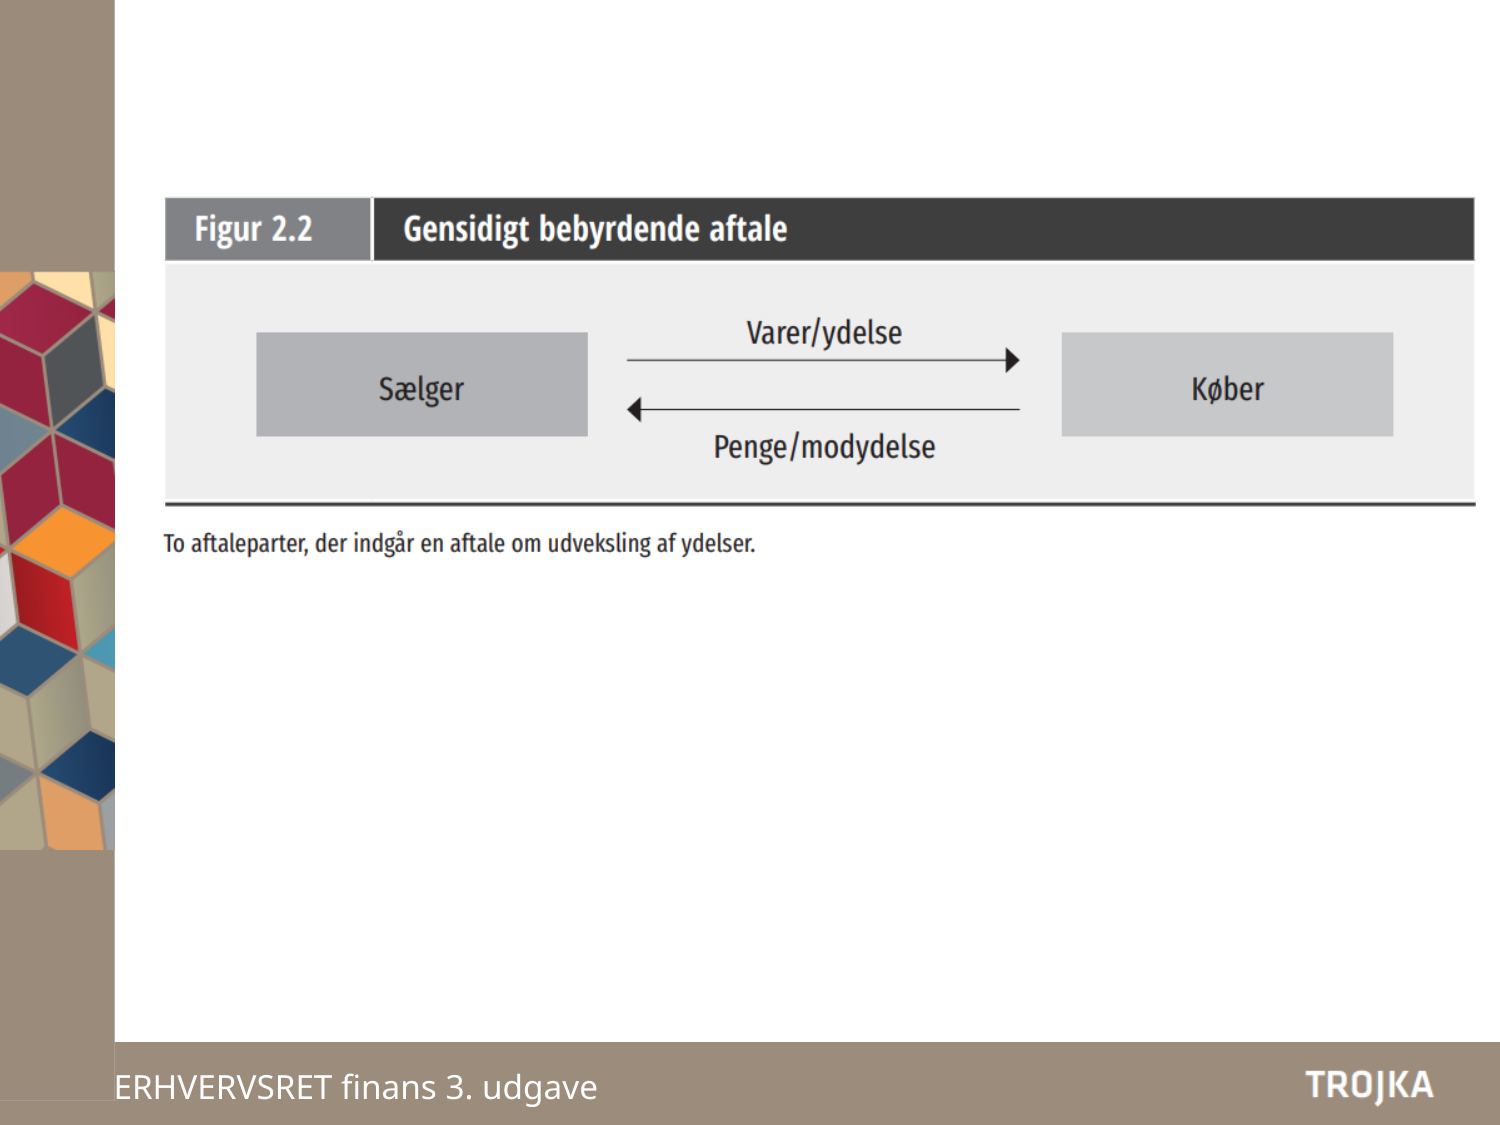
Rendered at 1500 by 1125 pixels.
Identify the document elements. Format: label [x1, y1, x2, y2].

picture [0, 1042, 1500, 1125]
picture [159, 192, 1486, 562]
picture [0, 0, 115, 1100]
